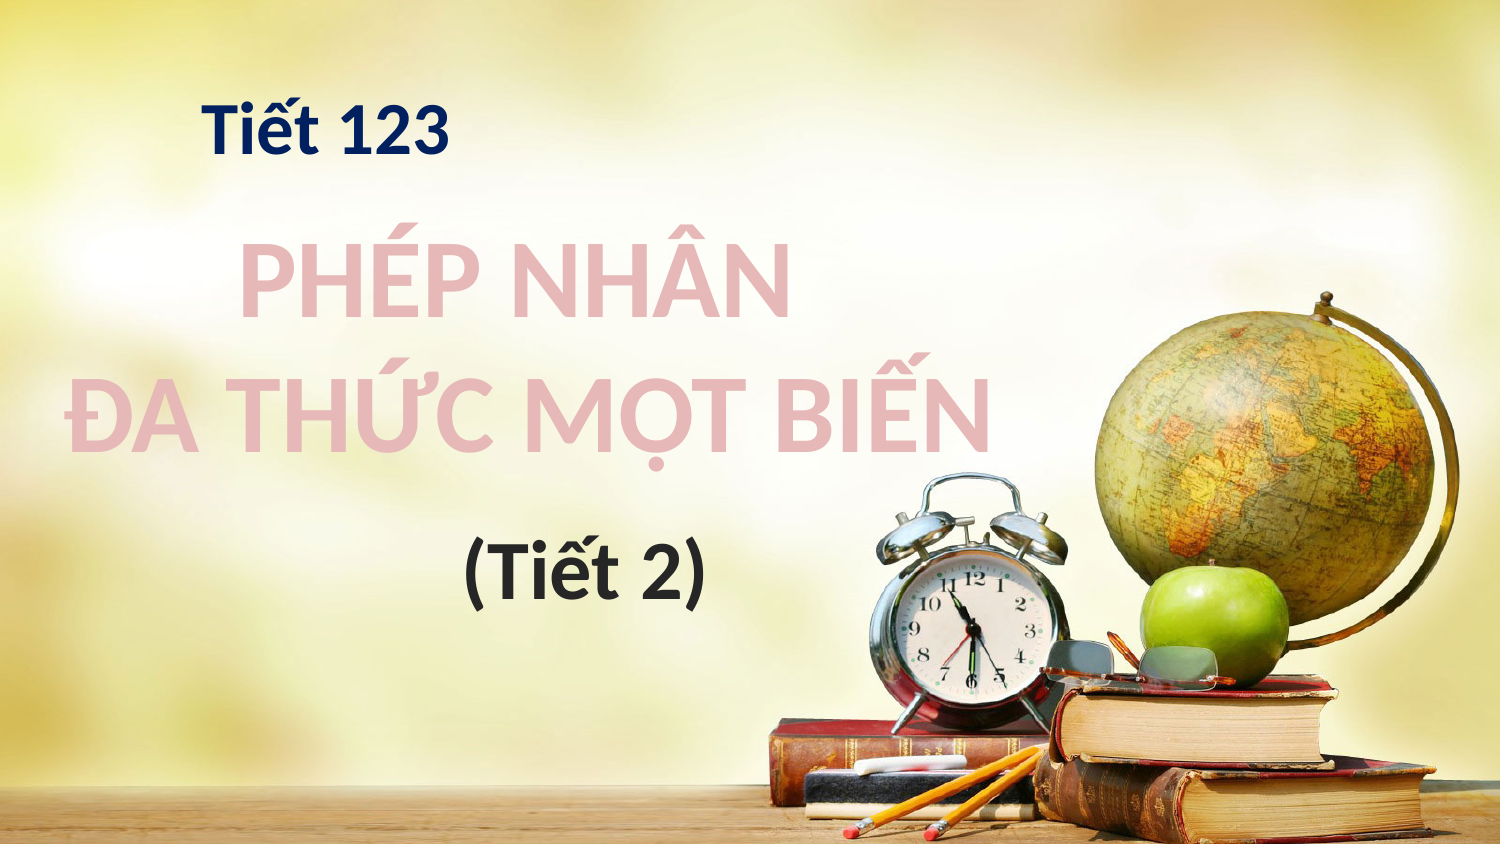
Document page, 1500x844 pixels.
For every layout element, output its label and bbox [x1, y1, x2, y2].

text_box [0, 0, 1500, 844]
